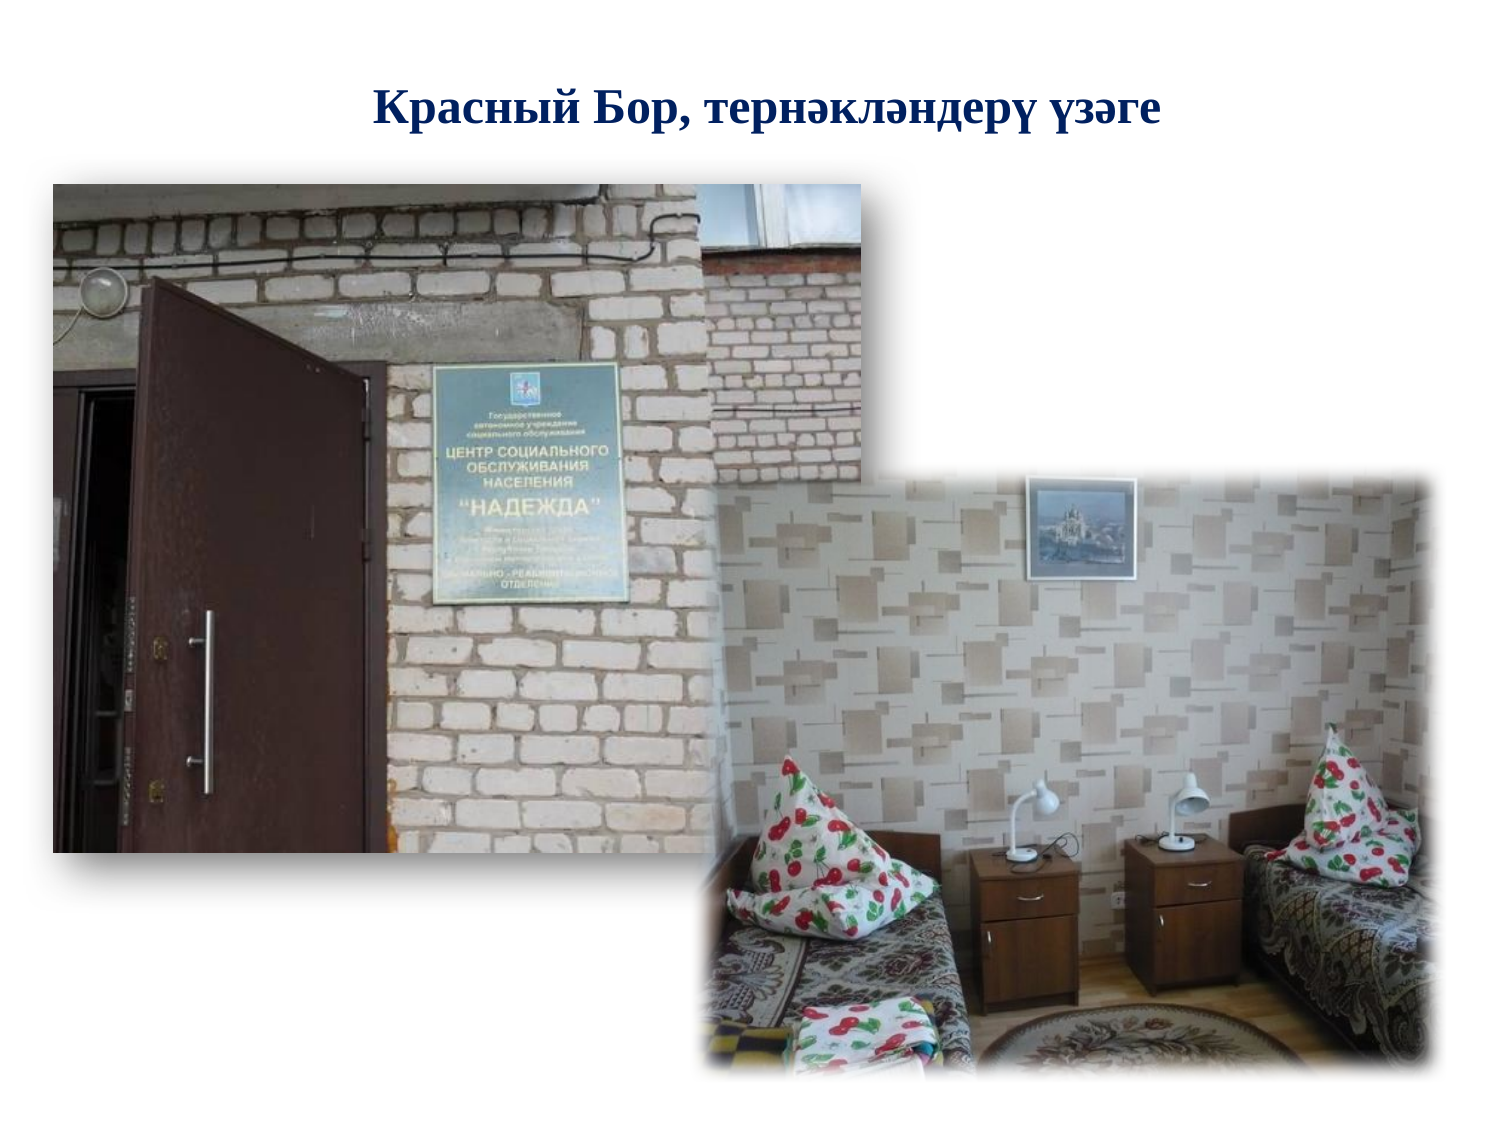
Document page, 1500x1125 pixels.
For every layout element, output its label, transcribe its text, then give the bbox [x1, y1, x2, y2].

text_box Красный Бор, тернәкләндерү үзәге [312, 66, 1222, 142]
picture [52, 184, 1448, 1083]
